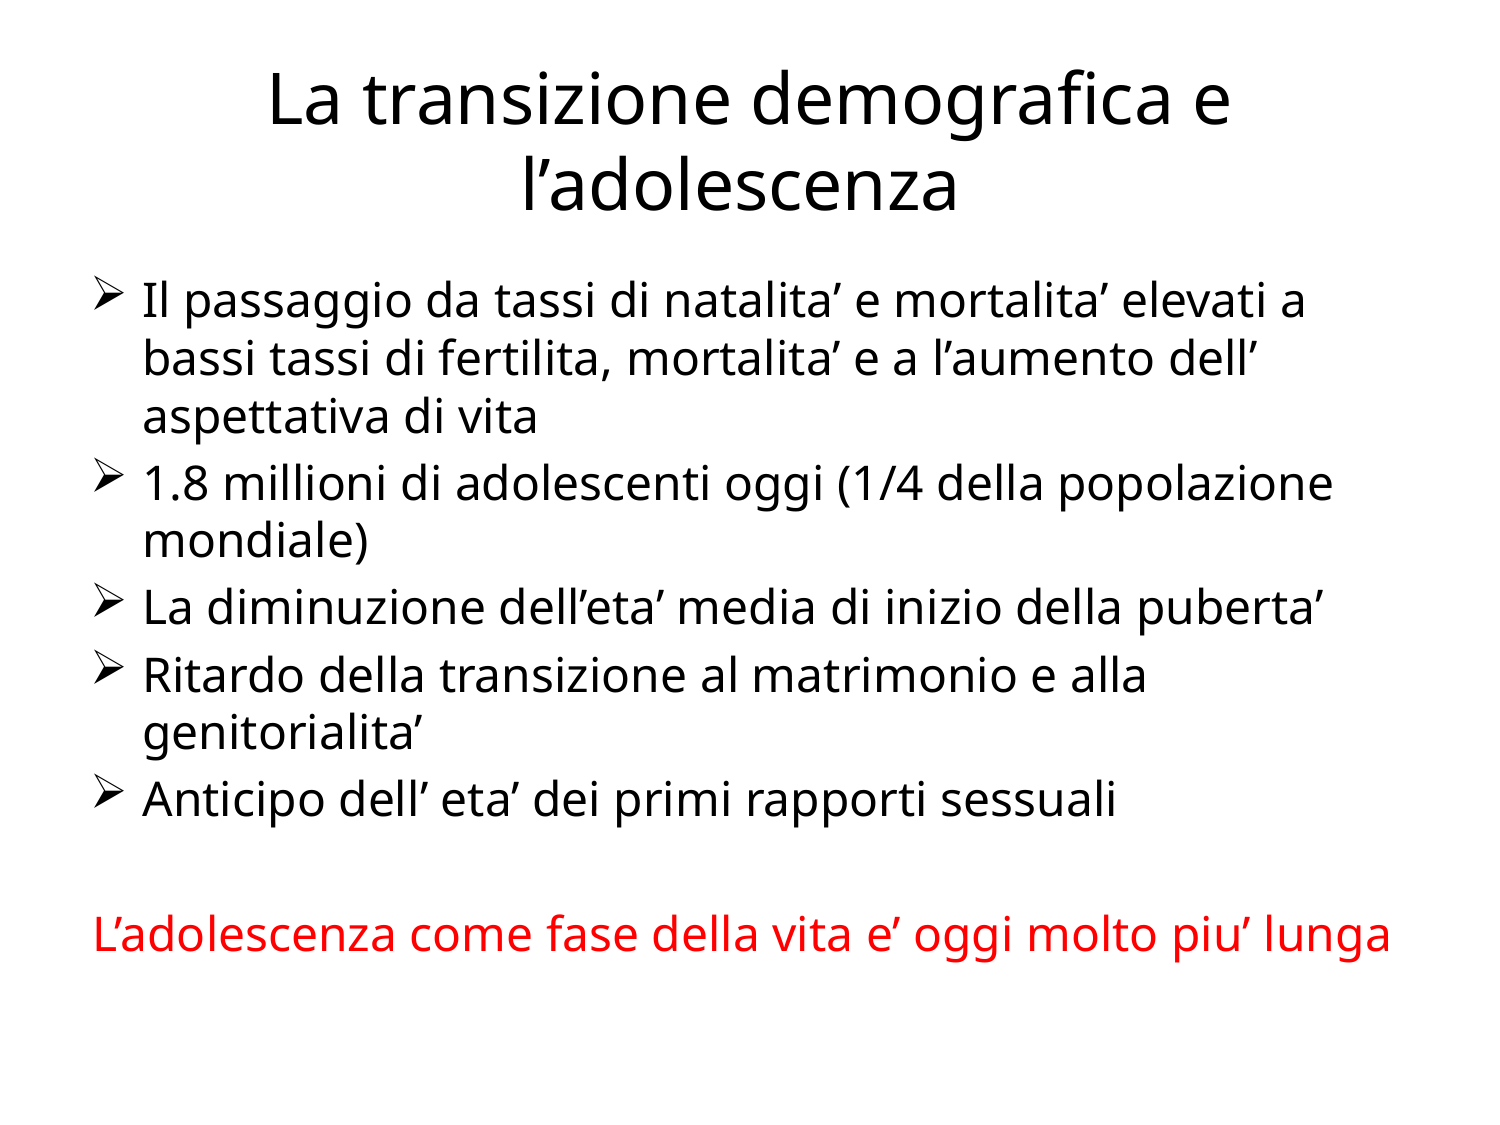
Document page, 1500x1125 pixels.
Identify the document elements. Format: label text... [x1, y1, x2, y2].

title La transizione demografica e l’adolescenza [75, 45, 1425, 233]
list Il passaggio da tassi di natalita’ e mortalita’ elevati a bassi tassi di fertilita, mortalita’ e a l’aumento dell’ aspettativa di vita 1.8 millioni di adolescenti oggi (1/4 della popolazione mondiale) La diminuzione dell’eta’ media di inizio della puberta’ Ritardo della transizione al matrimonio e alla genitorialita’ Anticipo dell’ eta’ dei primi rapporti sessuali L’adolescenza come fase della vita e’ oggi molto piu’ lunga [75, 262, 1425, 1005]
